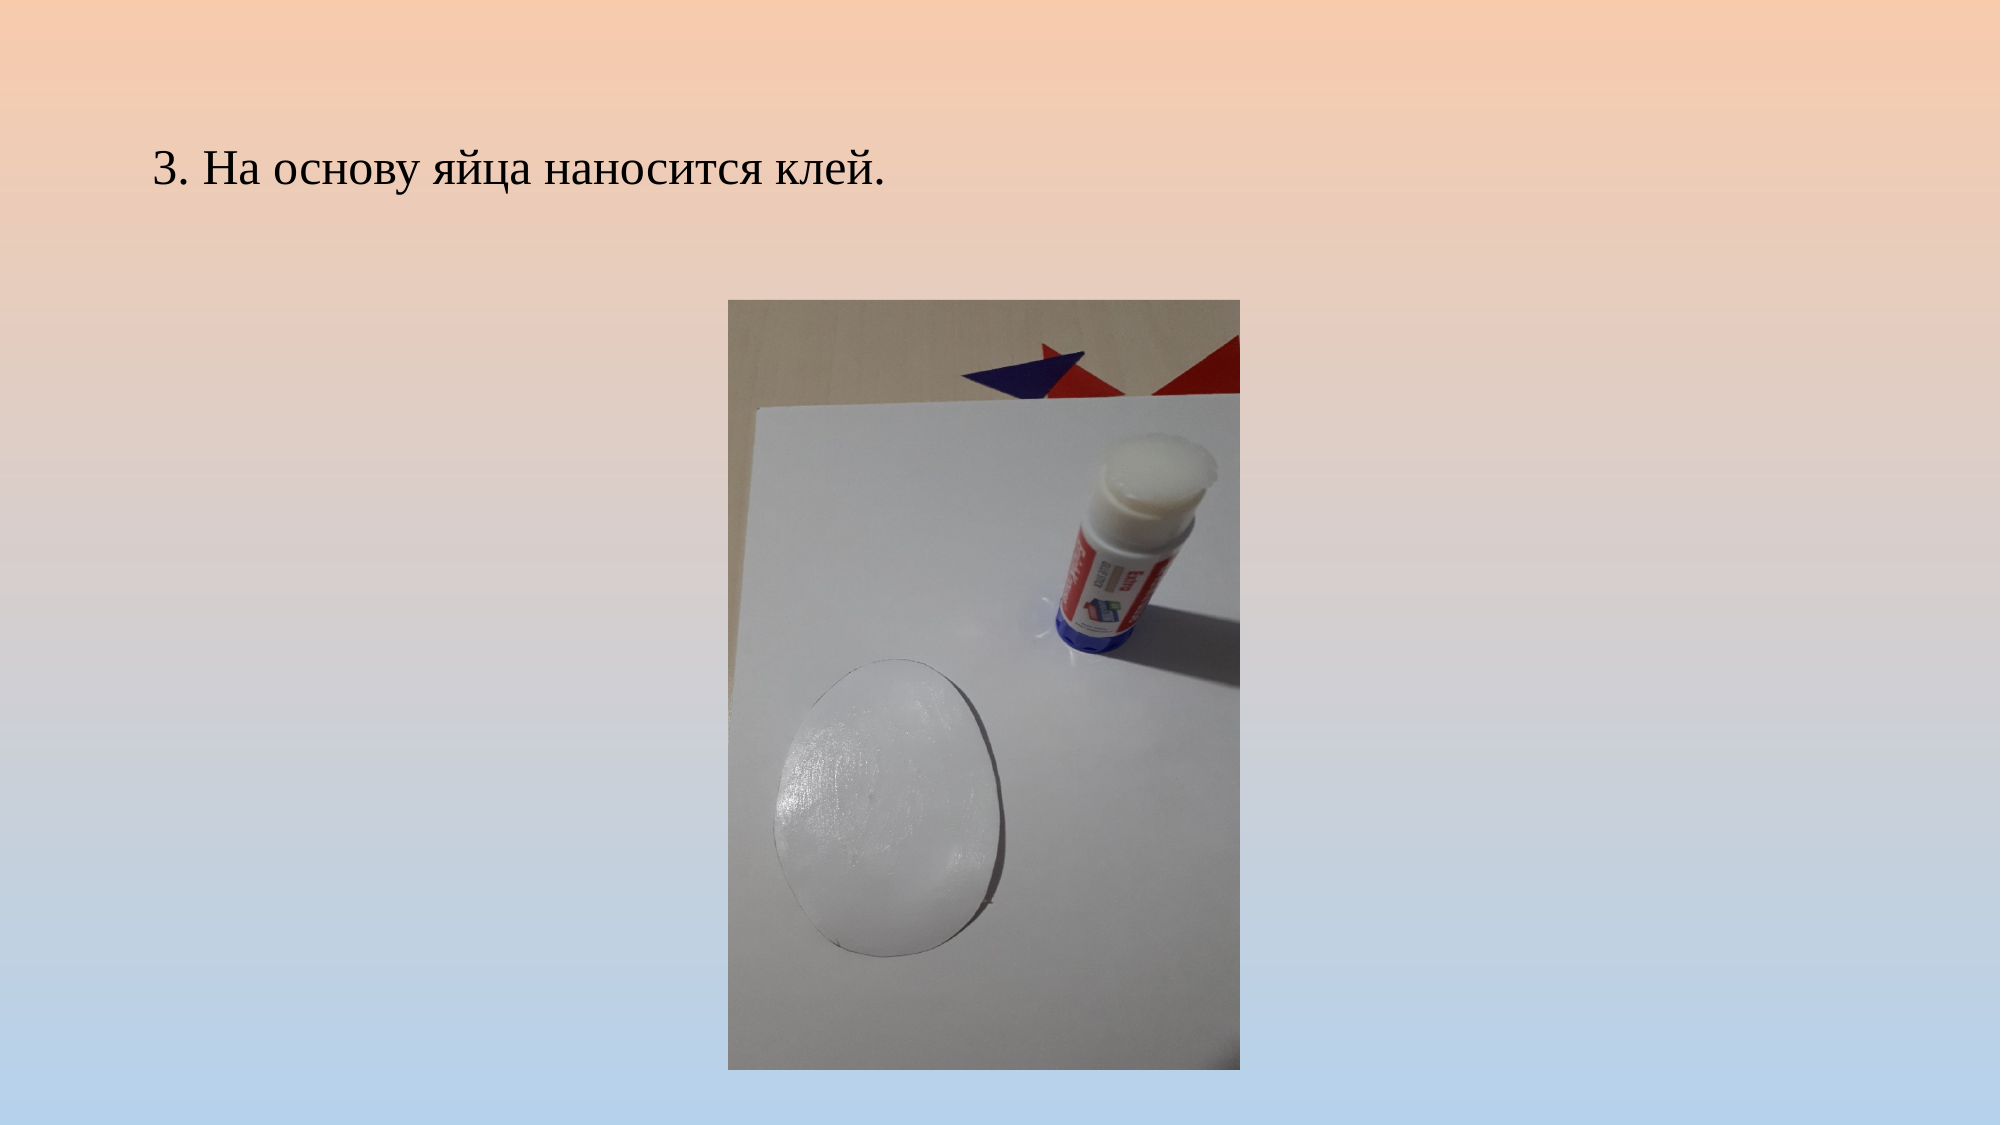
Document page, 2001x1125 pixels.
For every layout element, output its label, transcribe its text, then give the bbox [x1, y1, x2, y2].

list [598, 428, 1369, 941]
title 3. На основу яйца наносится клей. [137, 59, 1863, 278]
picture [728, 300, 1239, 428]
picture [728, 941, 1239, 1070]
